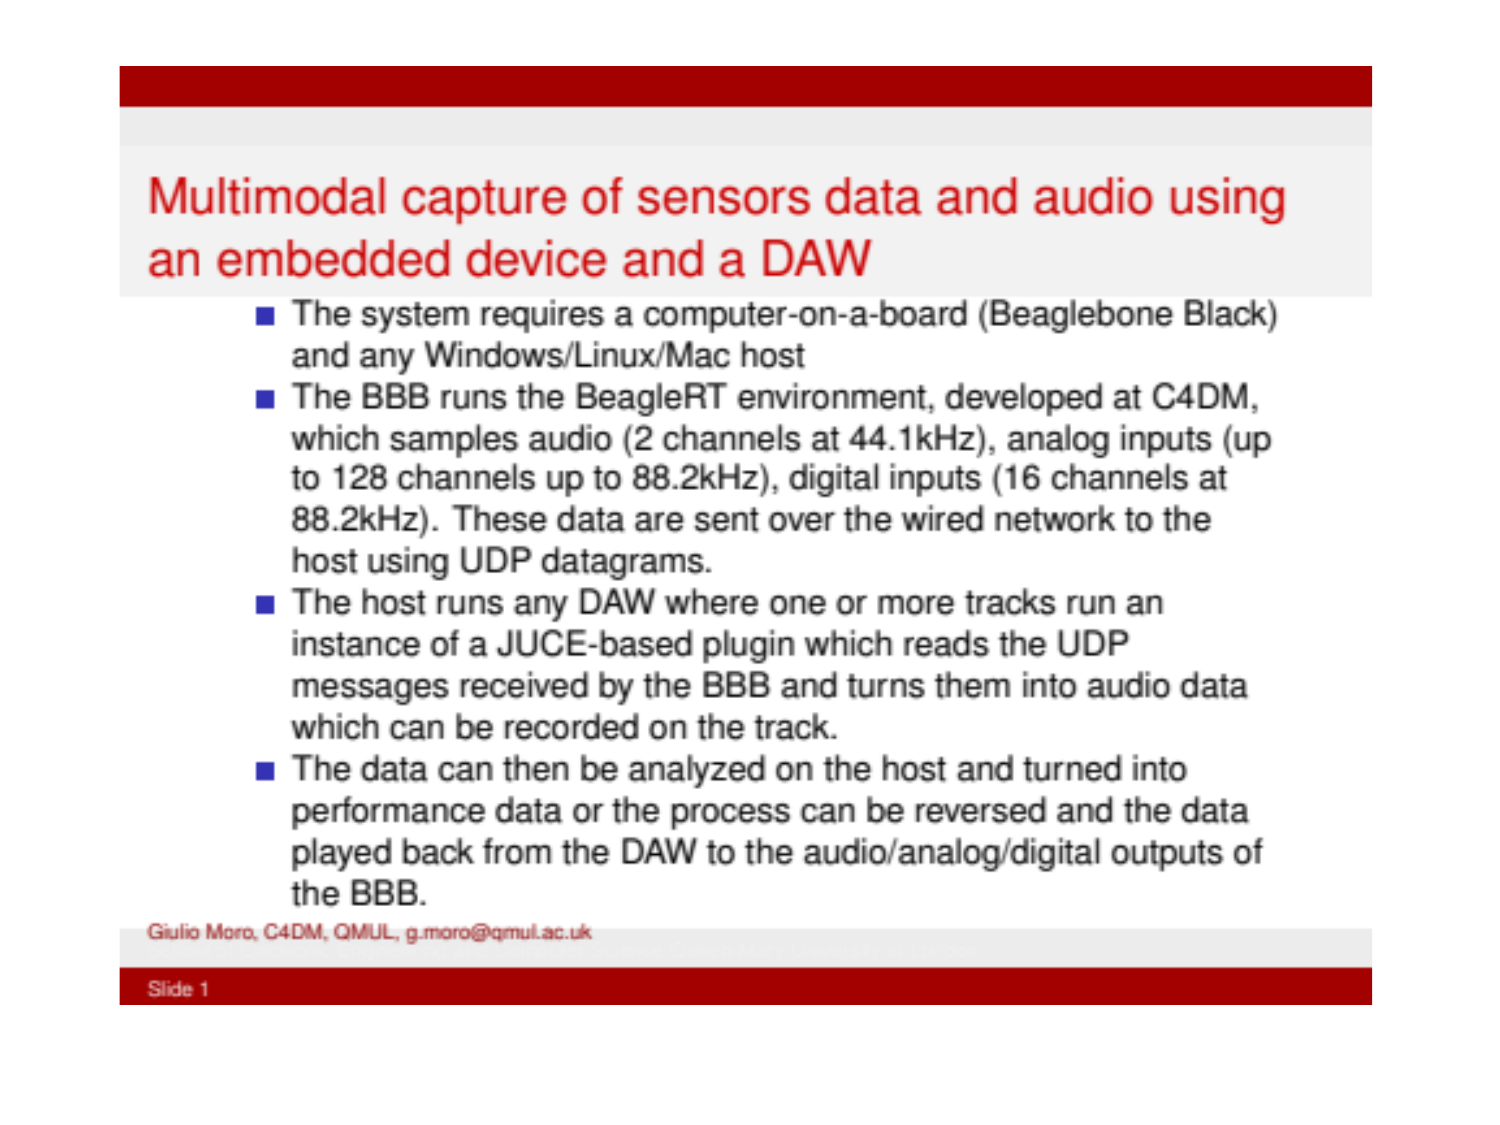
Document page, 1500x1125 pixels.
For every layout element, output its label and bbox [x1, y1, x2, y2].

list [0, 66, 1500, 1006]
